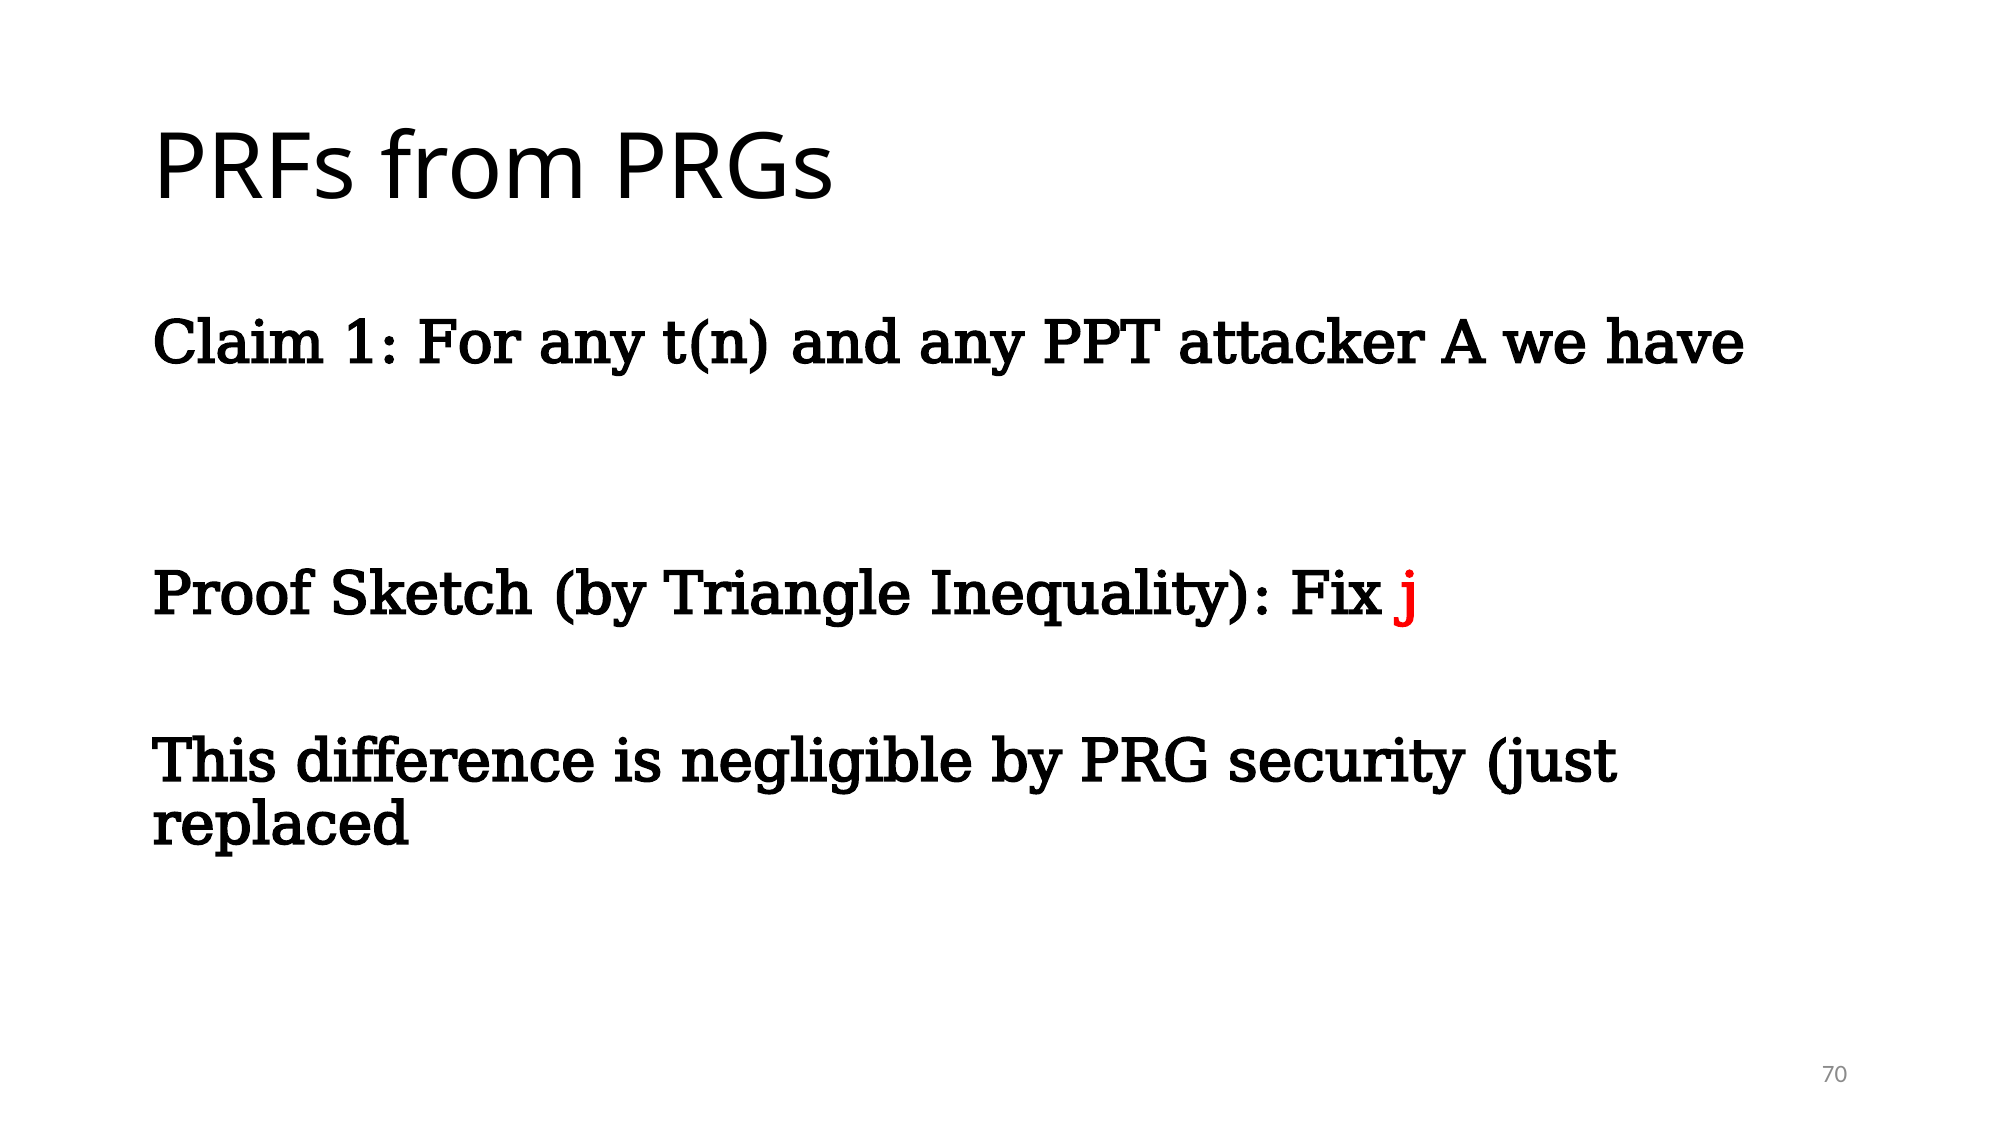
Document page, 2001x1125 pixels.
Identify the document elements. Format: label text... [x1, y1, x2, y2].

title PRFs from PRGs [137, 59, 1863, 278]
slide_number 70 [1412, 1042, 1863, 1103]
